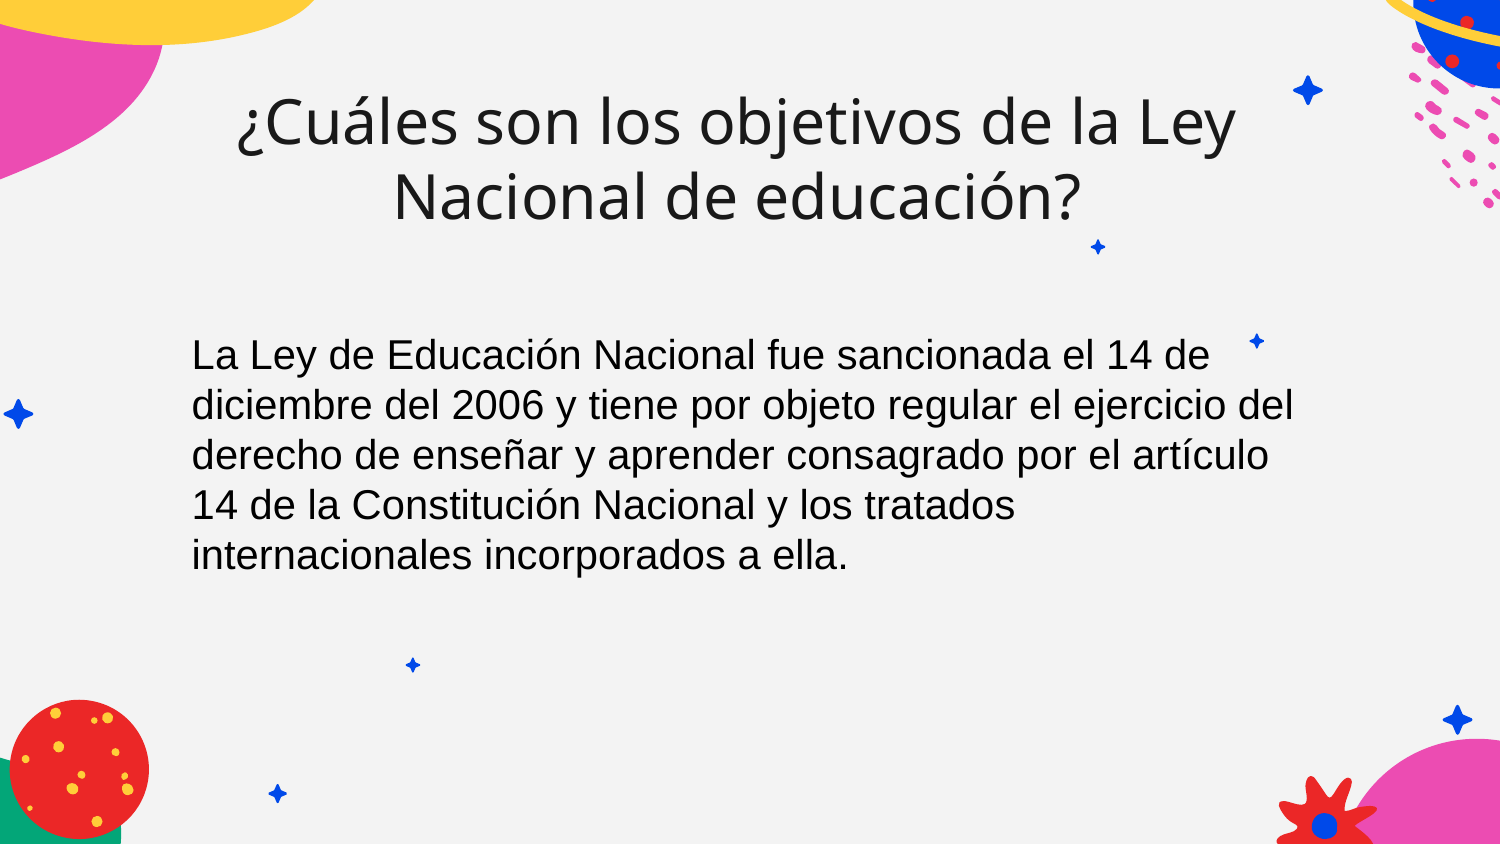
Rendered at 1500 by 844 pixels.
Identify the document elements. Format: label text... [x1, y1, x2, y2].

text_box La Ley de Educación Nacional fue sancionada el 14 de diciembre del 2006 y tiene por objeto regular el ejercicio del derecho de enseñar y aprender consagrado por el artículo 14 de la Constitución Nacional y los tratados internacionales incorporados a ella. [176, 320, 1324, 586]
title ¿Cuáles son los objetivos de la Ley Nacional de educación? [105, 110, 1370, 204]
